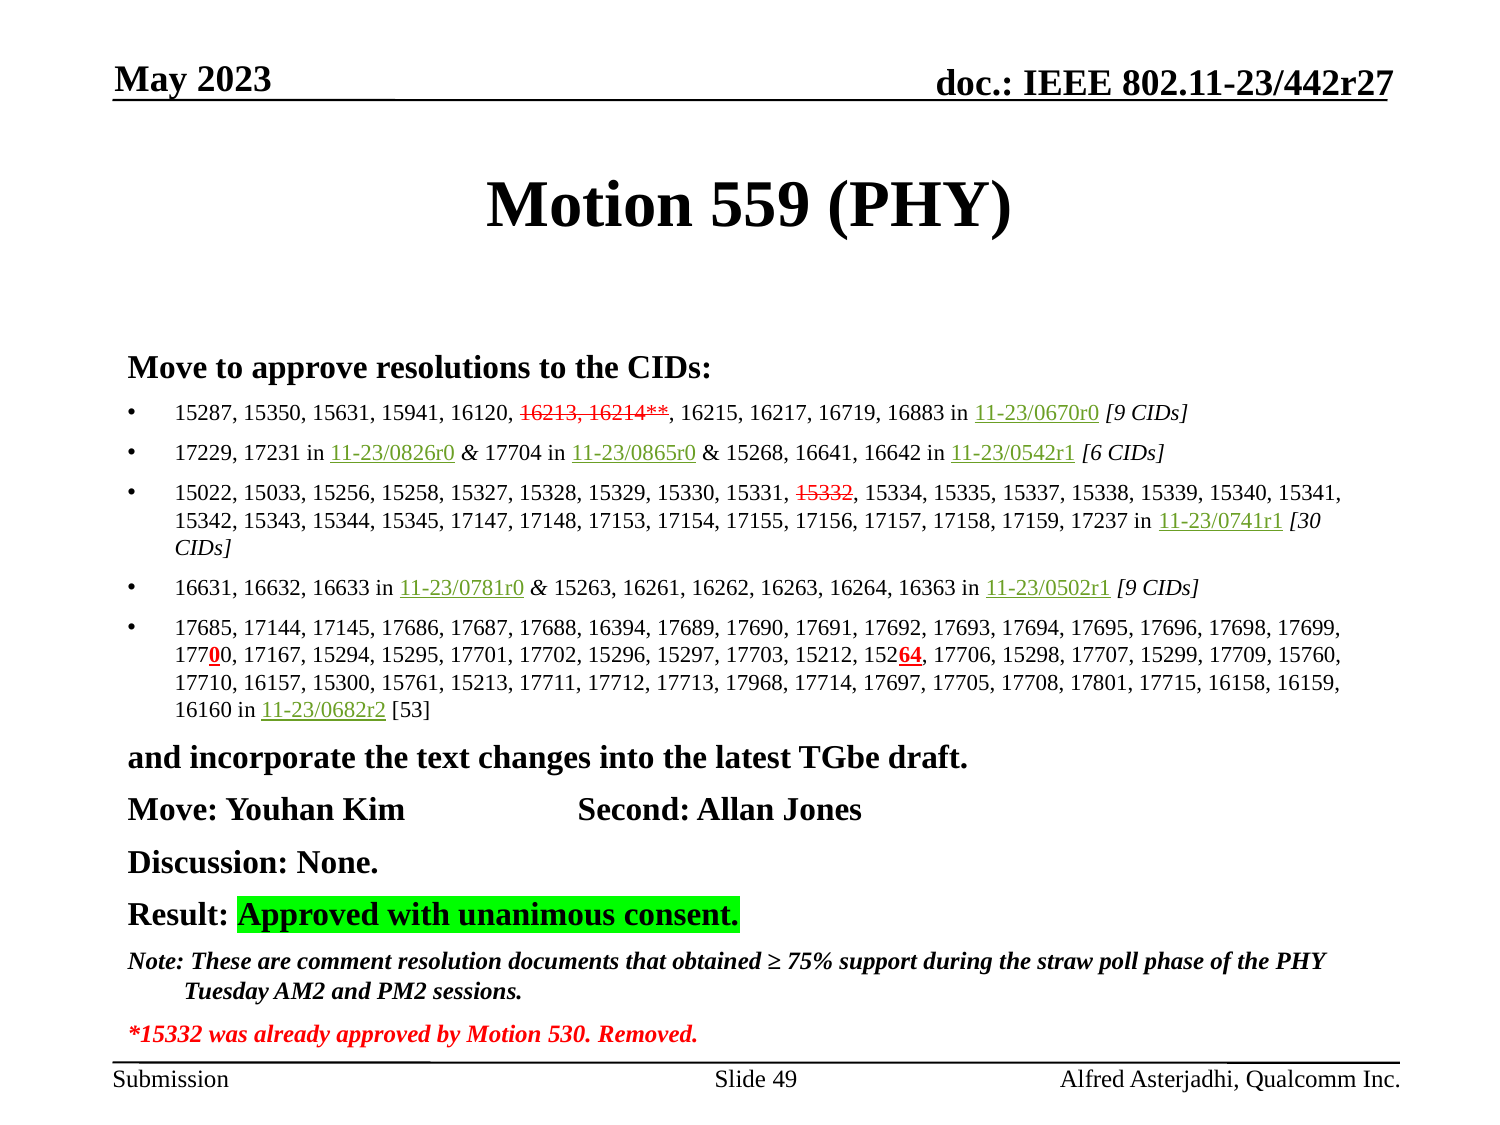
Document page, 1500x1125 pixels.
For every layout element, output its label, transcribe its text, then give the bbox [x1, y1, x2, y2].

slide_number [114, 54, 423, 100]
title Motion 559 (PHY) [112, 112, 1388, 288]
footer Alfred Asterjadhi, Qualcomm Inc. [878, 1061, 1402, 1093]
slide_number Slide 49 [712, 1061, 800, 1123]
list Move to approve resolutions to the CIDs: 15287, 15350, 15631, 15941, 16120, 16213, 16214**, 16215, 16217, 16719, 16883 in 11-23/0670r0 [9 CIDs] 17229, 17231 in 11-23/0826r0 & 17704 in 11-23/0865r0 & 15268, 16641, 16642 in 11-23/0542r1 [6 CIDs] 15022, 15033, 15256, 15258, 15327, 15328, 15329, 15330, 15331, 15332, 15334, 15335, 15337, 15338, 15339, 15340, 15341, 15342, 15343, 15344, 15345, 17147, 17148, 17153, 17154, 17155, 17156, 17157, 17158, 17159, 17237 in 11-23/0741r1 [30 CIDs] 16631, 16632, 16633 in 11-23/0781r0 & 15263, 16261, 16262, 16263, 16264, 16363 in 11-23/0502r1 [9 CIDs] 17685, 17144, 17145, 17686, 17687, 17688, 16394, 17689, 17690, 17691, 17692, 17693, 17694, 17695, 17696, 17698, 17699, 17700, 17167, 15294, 15295, 17701, 17702, 15296, 15297, 17703, 15212, 15264, 17706, 15298, 17707, 15299, 17709, 15760, 17710, 16157, 15300, 15761, 15213, 17711, 17712, 17713, 17968, 17714, 17697, 17705, 17708, 17801, 17715, 16158, 16159, 16160 in 11-23/0682r2 [53] and incorporate the text changes into the latest TGbe draft. Move: Youhan Kim Second: Allan Jones Discussion: None. Result: Approved with unanimous consent. Note: These are comment resolution documents that obtained ≥ 75% support during the straw poll phase of the PHY Tuesday AM2 and PM2 sessions. *15332 was already approved by Motion 530. Removed. [112, 337, 1388, 1076]
